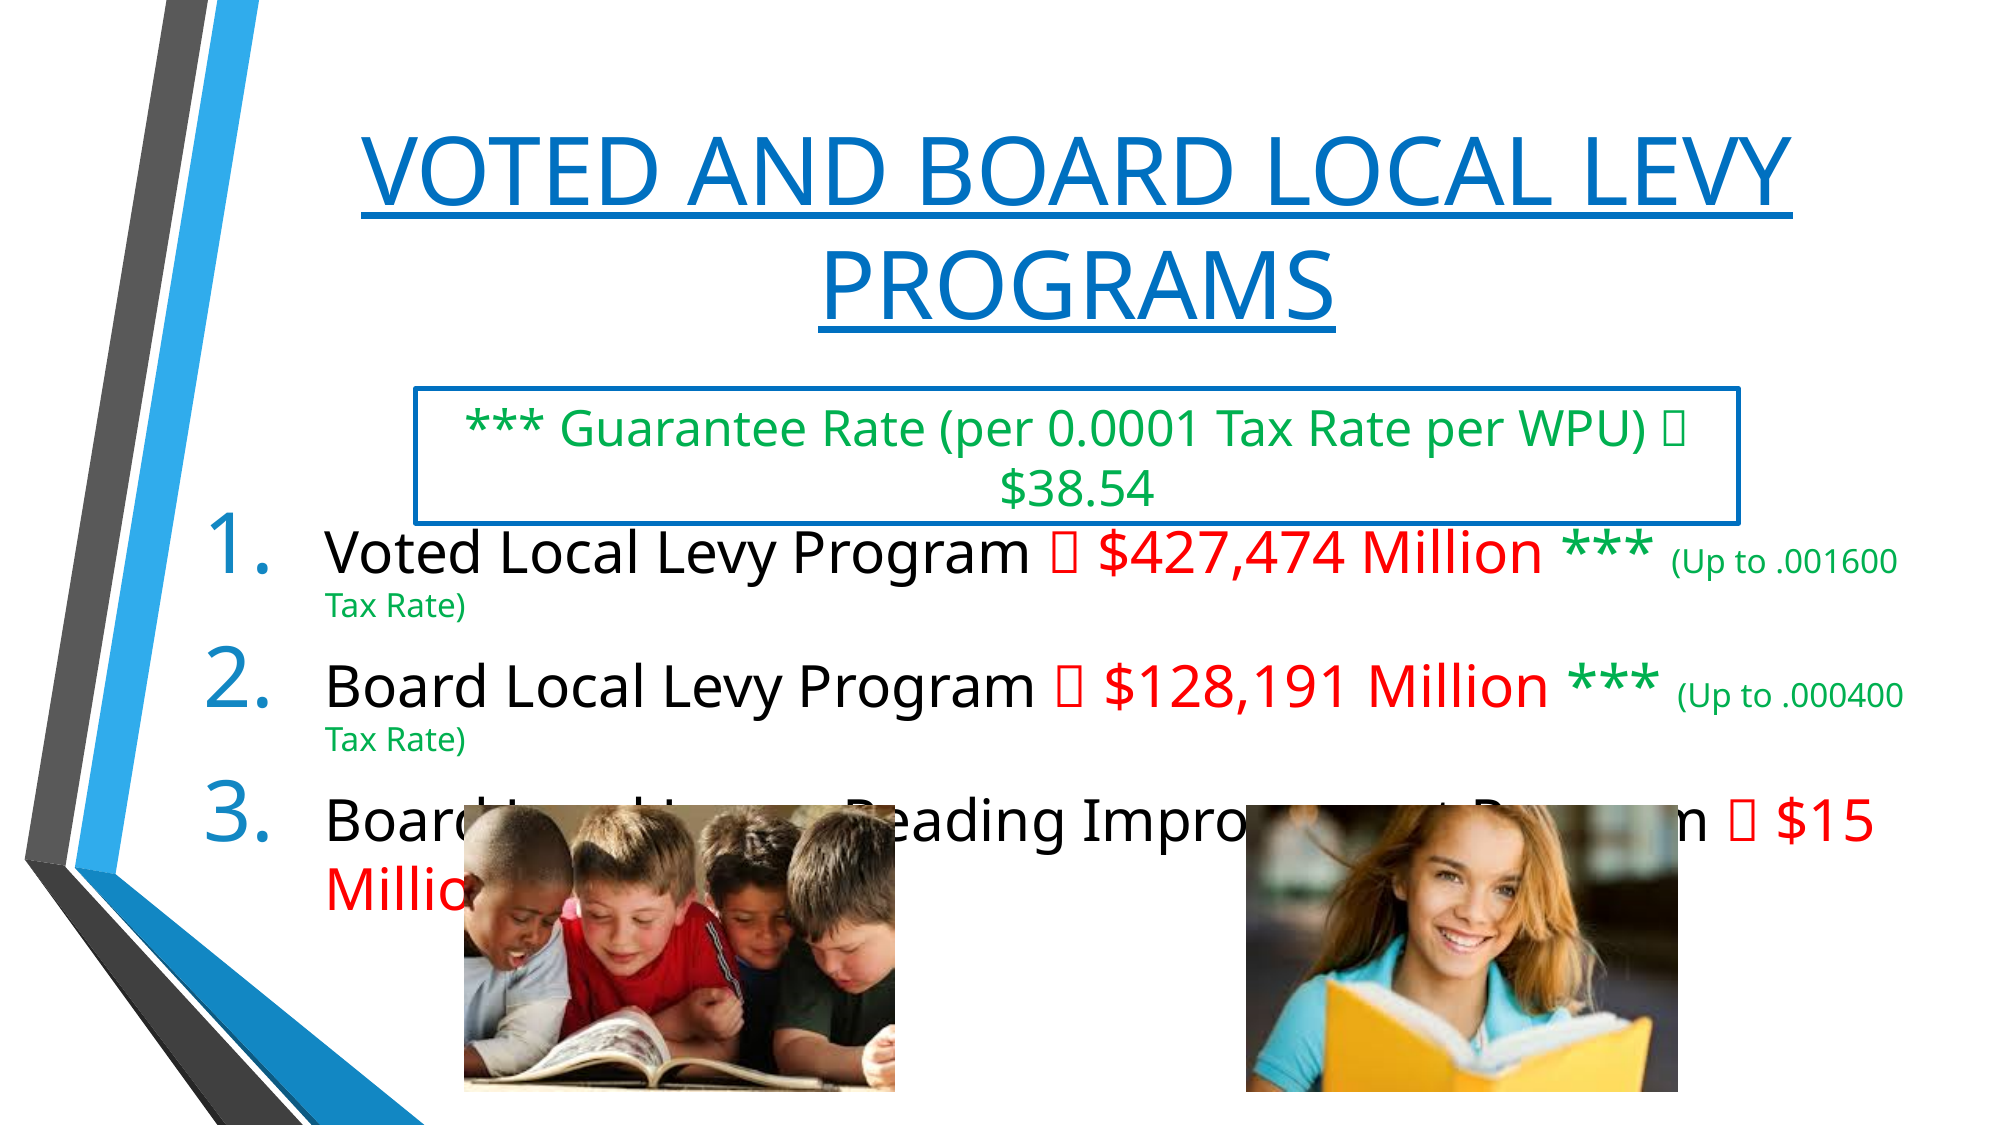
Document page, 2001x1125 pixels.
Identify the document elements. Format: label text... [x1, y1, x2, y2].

picture [464, 805, 895, 1093]
title VOTED AND BOARD LOCAL LEVY PROGRAMS [255, 102, 1899, 346]
list Voted Local Levy Program  $427,474 Million *** (Up to .001600 Tax Rate) Board Local Levy Program  $128,191 Million *** (Up to .000400 Tax Rate) Board Local Levy – Reading Improvement Program  $15 Million [188, 507, 1969, 936]
text_box *** Guarantee Rate (per 0.0001 Tax Rate per WPU)  $38.54 [415, 388, 1739, 524]
picture [1246, 805, 1679, 1093]
